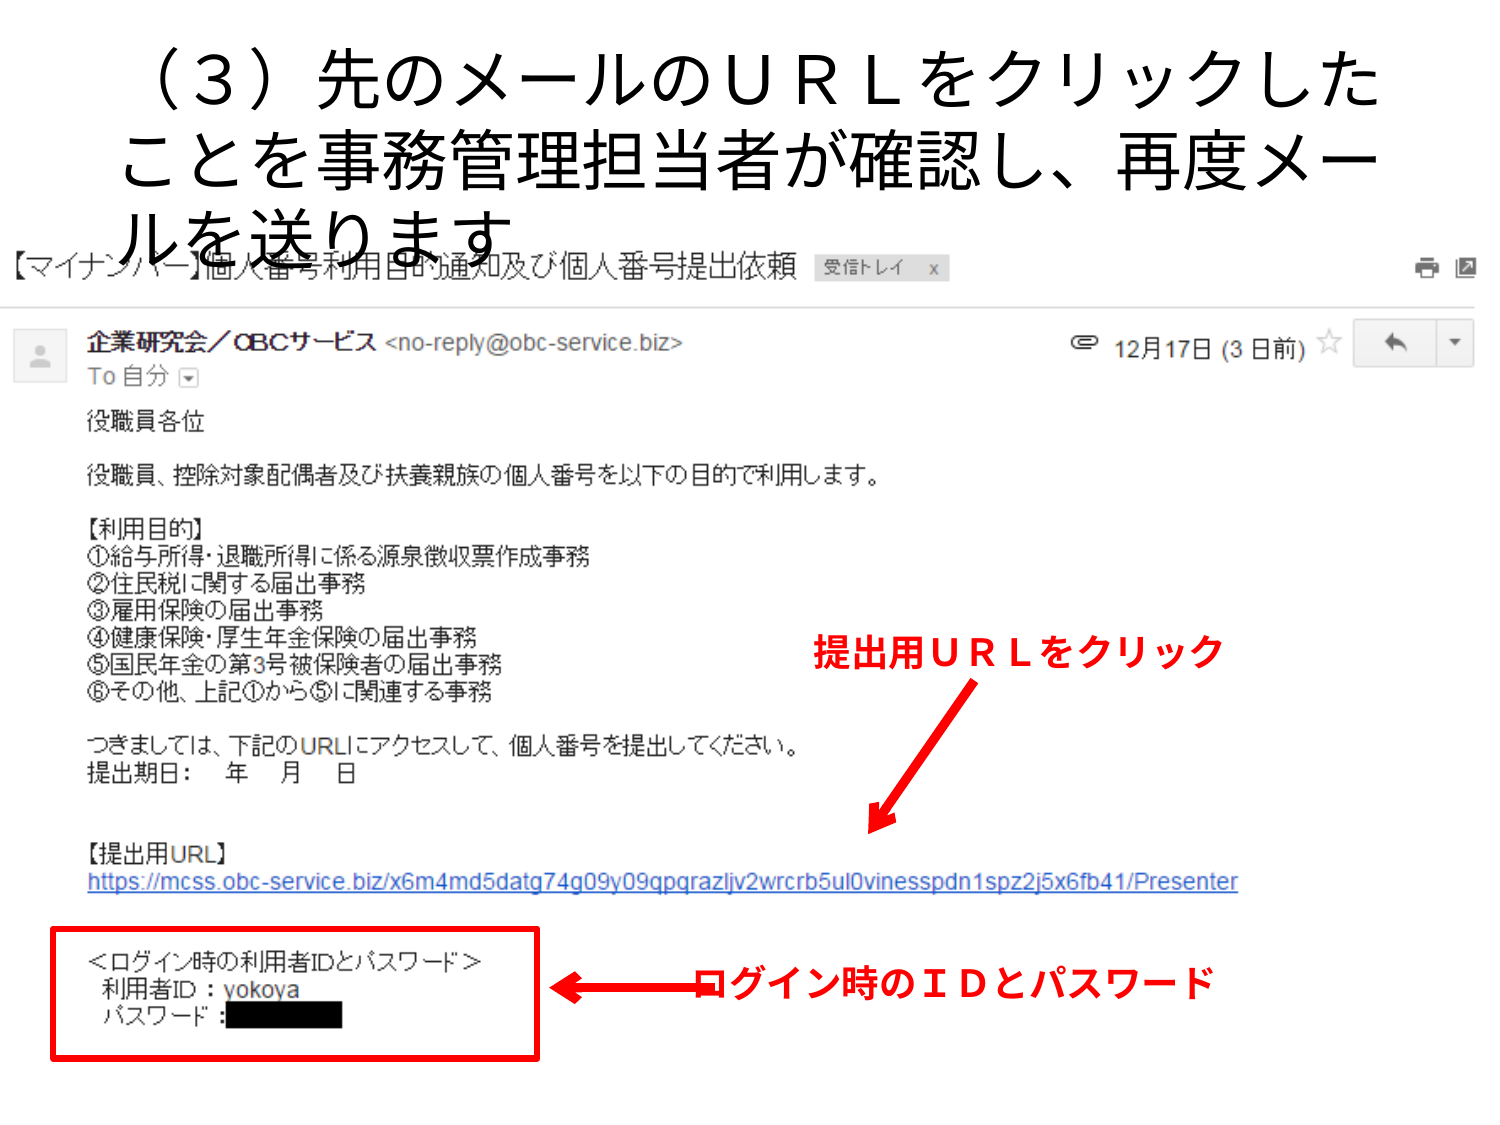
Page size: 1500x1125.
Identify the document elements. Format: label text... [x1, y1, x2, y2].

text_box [867, 680, 975, 835]
text_box [51, 1041, 539, 1061]
text_box （３）先のメールのＵＲＬをクリックしたことを事務管理担当者が確認し、再度メールを送ります [100, 30, 1447, 230]
picture [0, 231, 1500, 1032]
